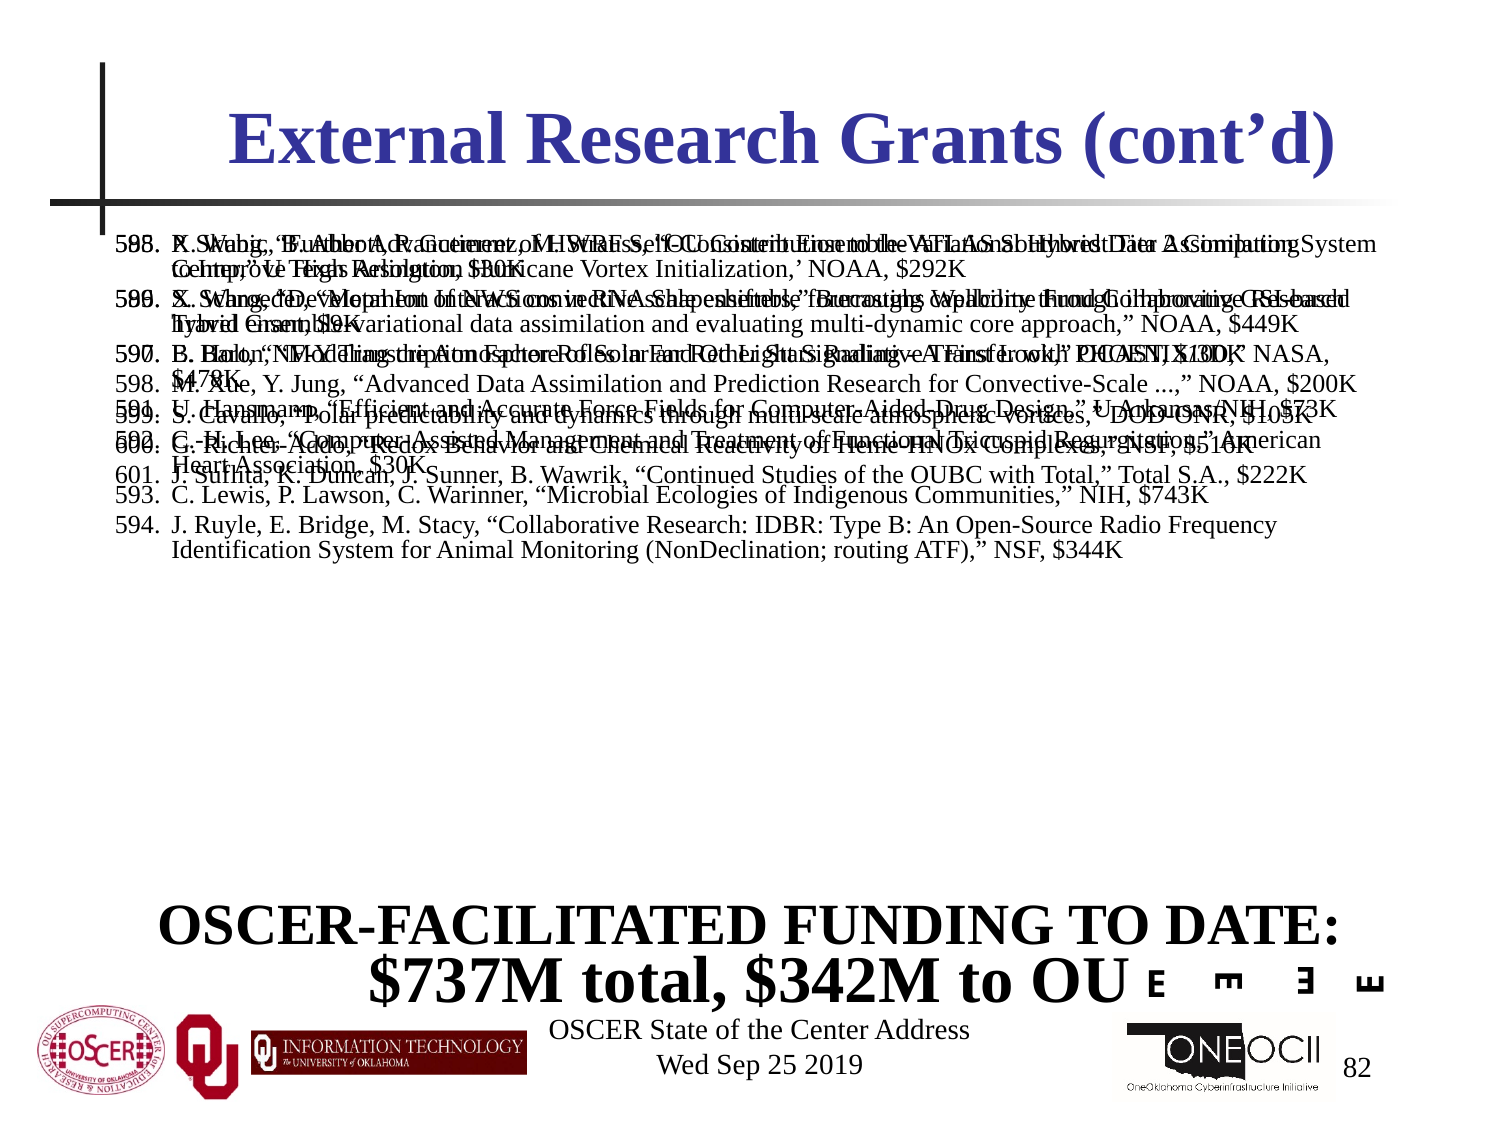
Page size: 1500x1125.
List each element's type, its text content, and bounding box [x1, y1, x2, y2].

picture [174, 1018, 240, 1102]
list X. Wang, “Further Advancement of HWRF Self-Consistent Ensemble-Variational Hybrid Data Assimilation System to Improve High Resolution Hurricane Vortex Initialization,’ NOAA, $292K X. Wang, “Development of NWS convective scale ensemble forecasting capability through improving GSI-based hybrid ensemble-variational data assimilation and evaluating multi-dynamic core approach,” NOAA, $449K B. Holt, “NF-Y Transcription Factor Roles in Far Red Light Signaling - A First Look,” OCAST, $100K M. Xue, Y. Jung, “Advanced Data Assimilation and Prediction Research for Convective-Scale ...,” NOAA, $200K S. Cavallo, “Polar predictability and dynamics through multi-scale atmospheric vortices,” DOD-ONR, $105K G. Richter-Addo, “Redox Behavior and Chemical Reactivity of Heme-HNOx Complexes,” NSF, $516K J. Suflita, K. Duncan, J. Sunner, B. Wawrik, “Continued Studies of the OUBC with Total,” Total S.A., $222K [99, 224, 1401, 886]
text_box OSCER-FACILITATED FUNDING TO DATE: $737M total, $342M to OU [74, 886, 1425, 1018]
picture [247, 1028, 431, 1078]
slide_number 82 [1174, 1026, 1388, 1091]
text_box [1124, 949, 1399, 1017]
picture [1112, 1018, 1336, 1102]
footer OSCER State of the Center Address Wed Sep 25 2019 [431, 1018, 1088, 1088]
title External Research Grants (cont’d) [124, 74, 1442, 187]
picture [37, 1005, 165, 1095]
